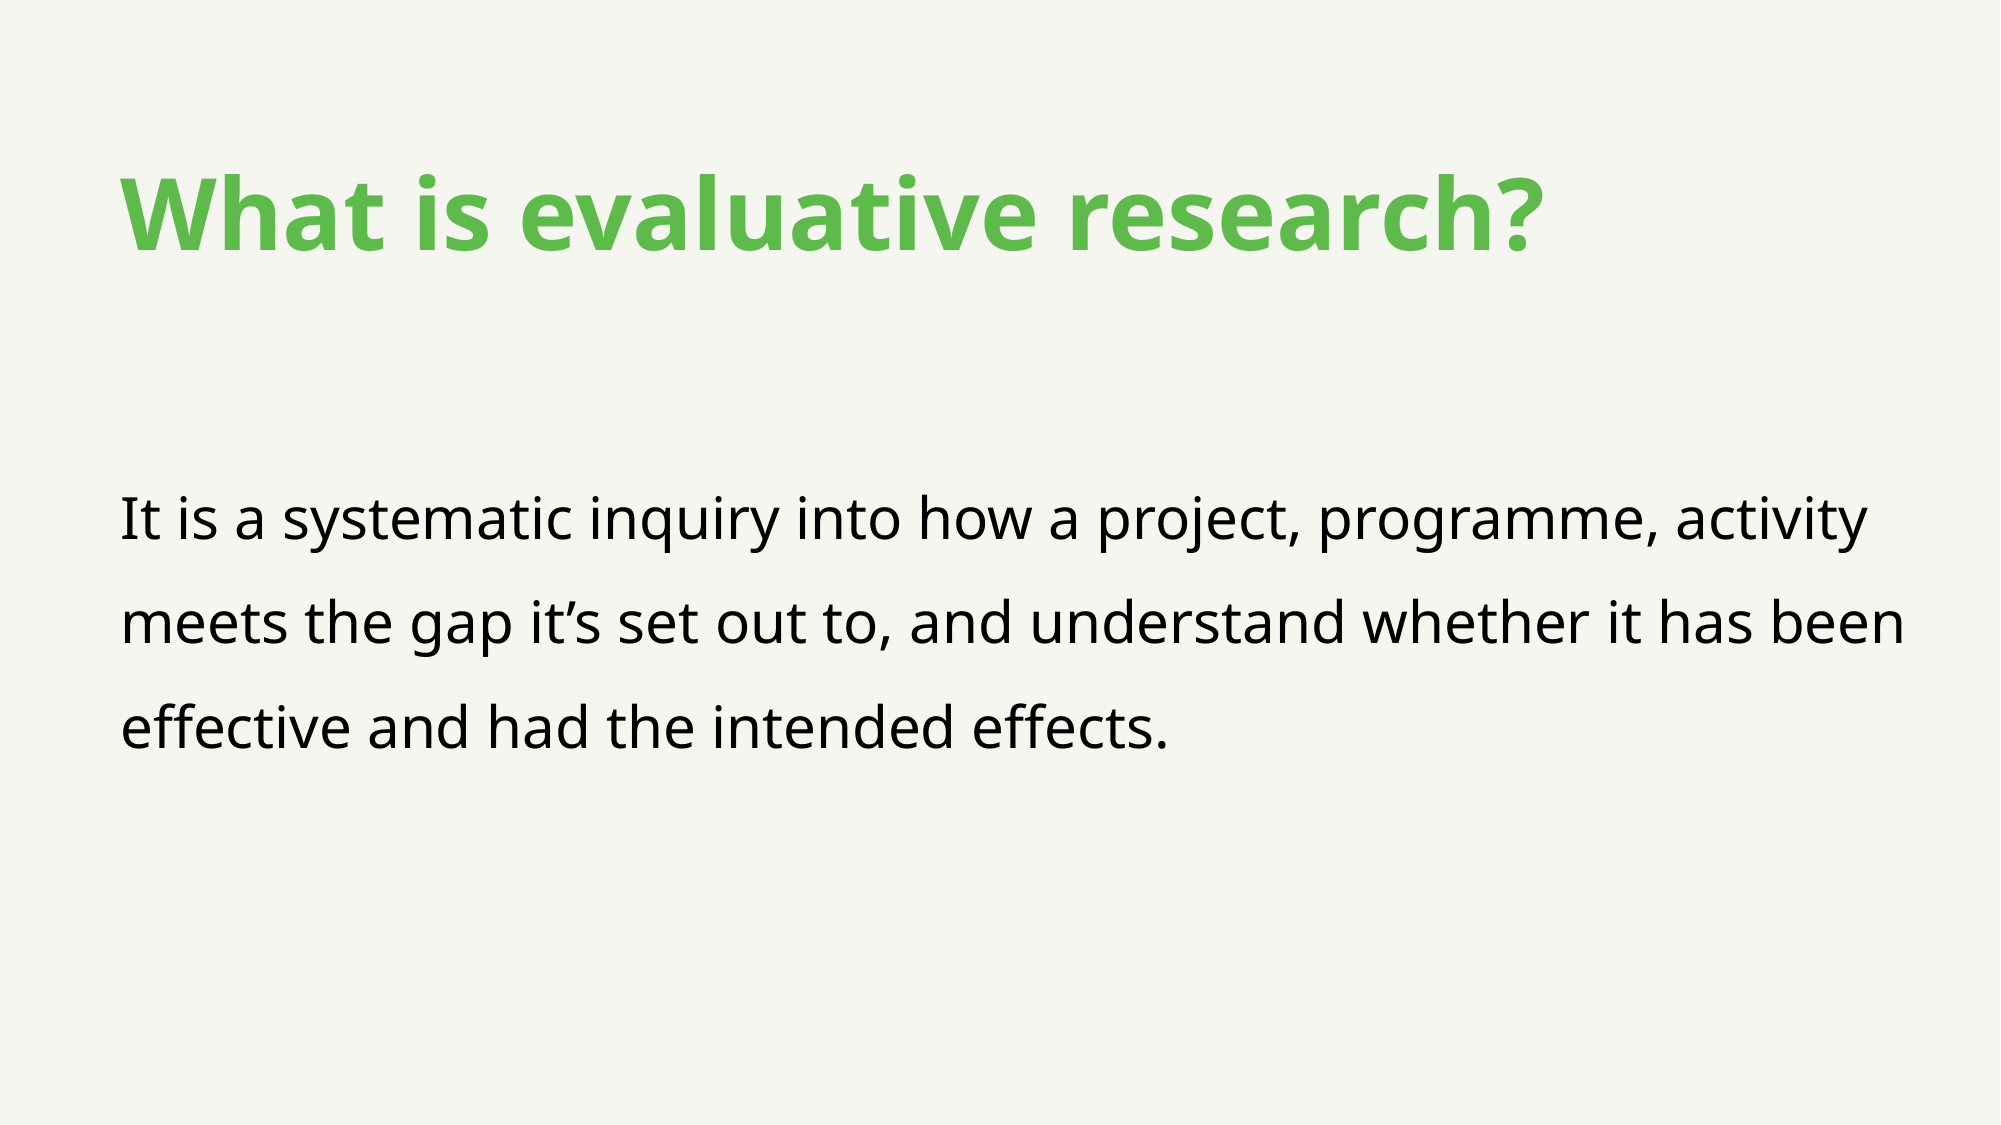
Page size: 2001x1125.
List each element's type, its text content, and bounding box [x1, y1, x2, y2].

title What is evaluative research? [105, 62, 1928, 280]
list It is a systematic inquiry into how a project, programme, activity meets the gap it’s set out to, and understand whether it has been effective and had the intended effects. [105, 438, 1928, 984]
